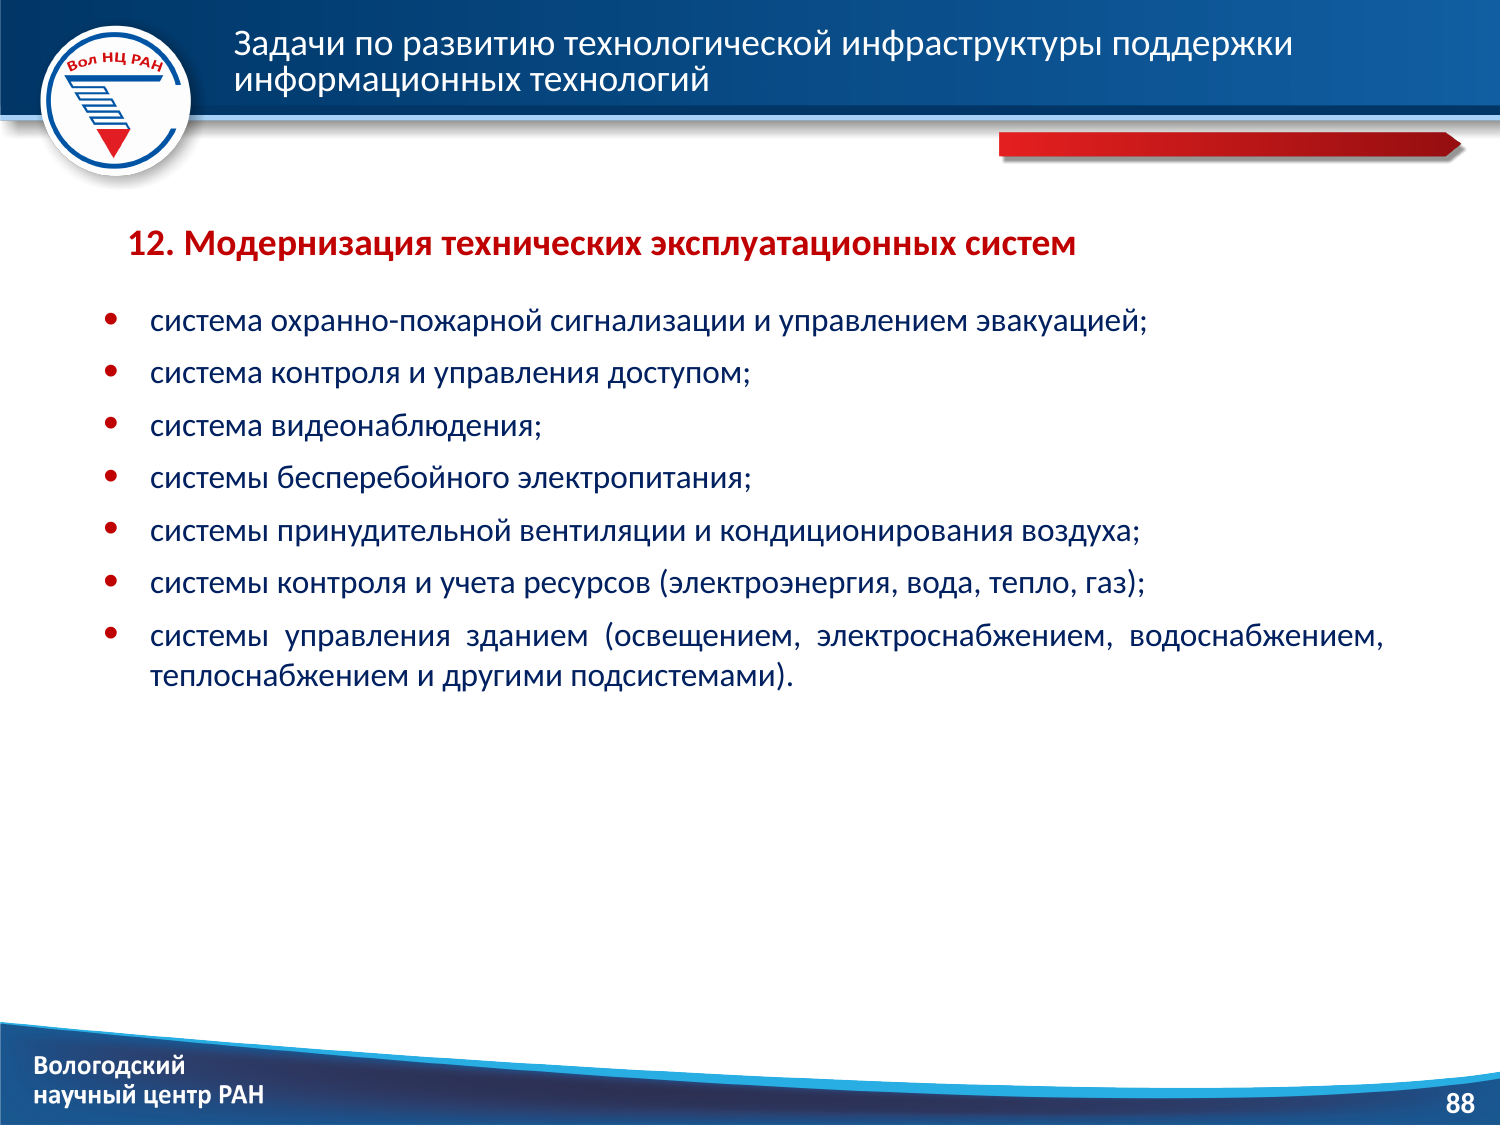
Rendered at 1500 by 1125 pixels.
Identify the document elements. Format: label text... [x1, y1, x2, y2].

text_box 88 [1415, 1074, 1491, 1125]
text_box система охранно-пожарной сигнализации и управлением эвакуацией; система контроля и управления доступом; система видеонаблюдения; системы бесперебойного электропитания; системы принудительной вентиляции и кондиционирования воздуха; системы контроля и учета ресурсов (электроэнергия, вода, тепло, газ); системы управления зданием (освещением, электроснабжением, водоснабжением, теплоснабжением и другими подсистемами). [86, 289, 1418, 702]
title Задачи по развитию технологической инфраструктуры поддержки информационных технологий [216, 0, 1500, 166]
text_box 12. Модернизация технических эксплуатационных систем [112, 219, 1491, 271]
picture [0, 0, 1500, 1125]
